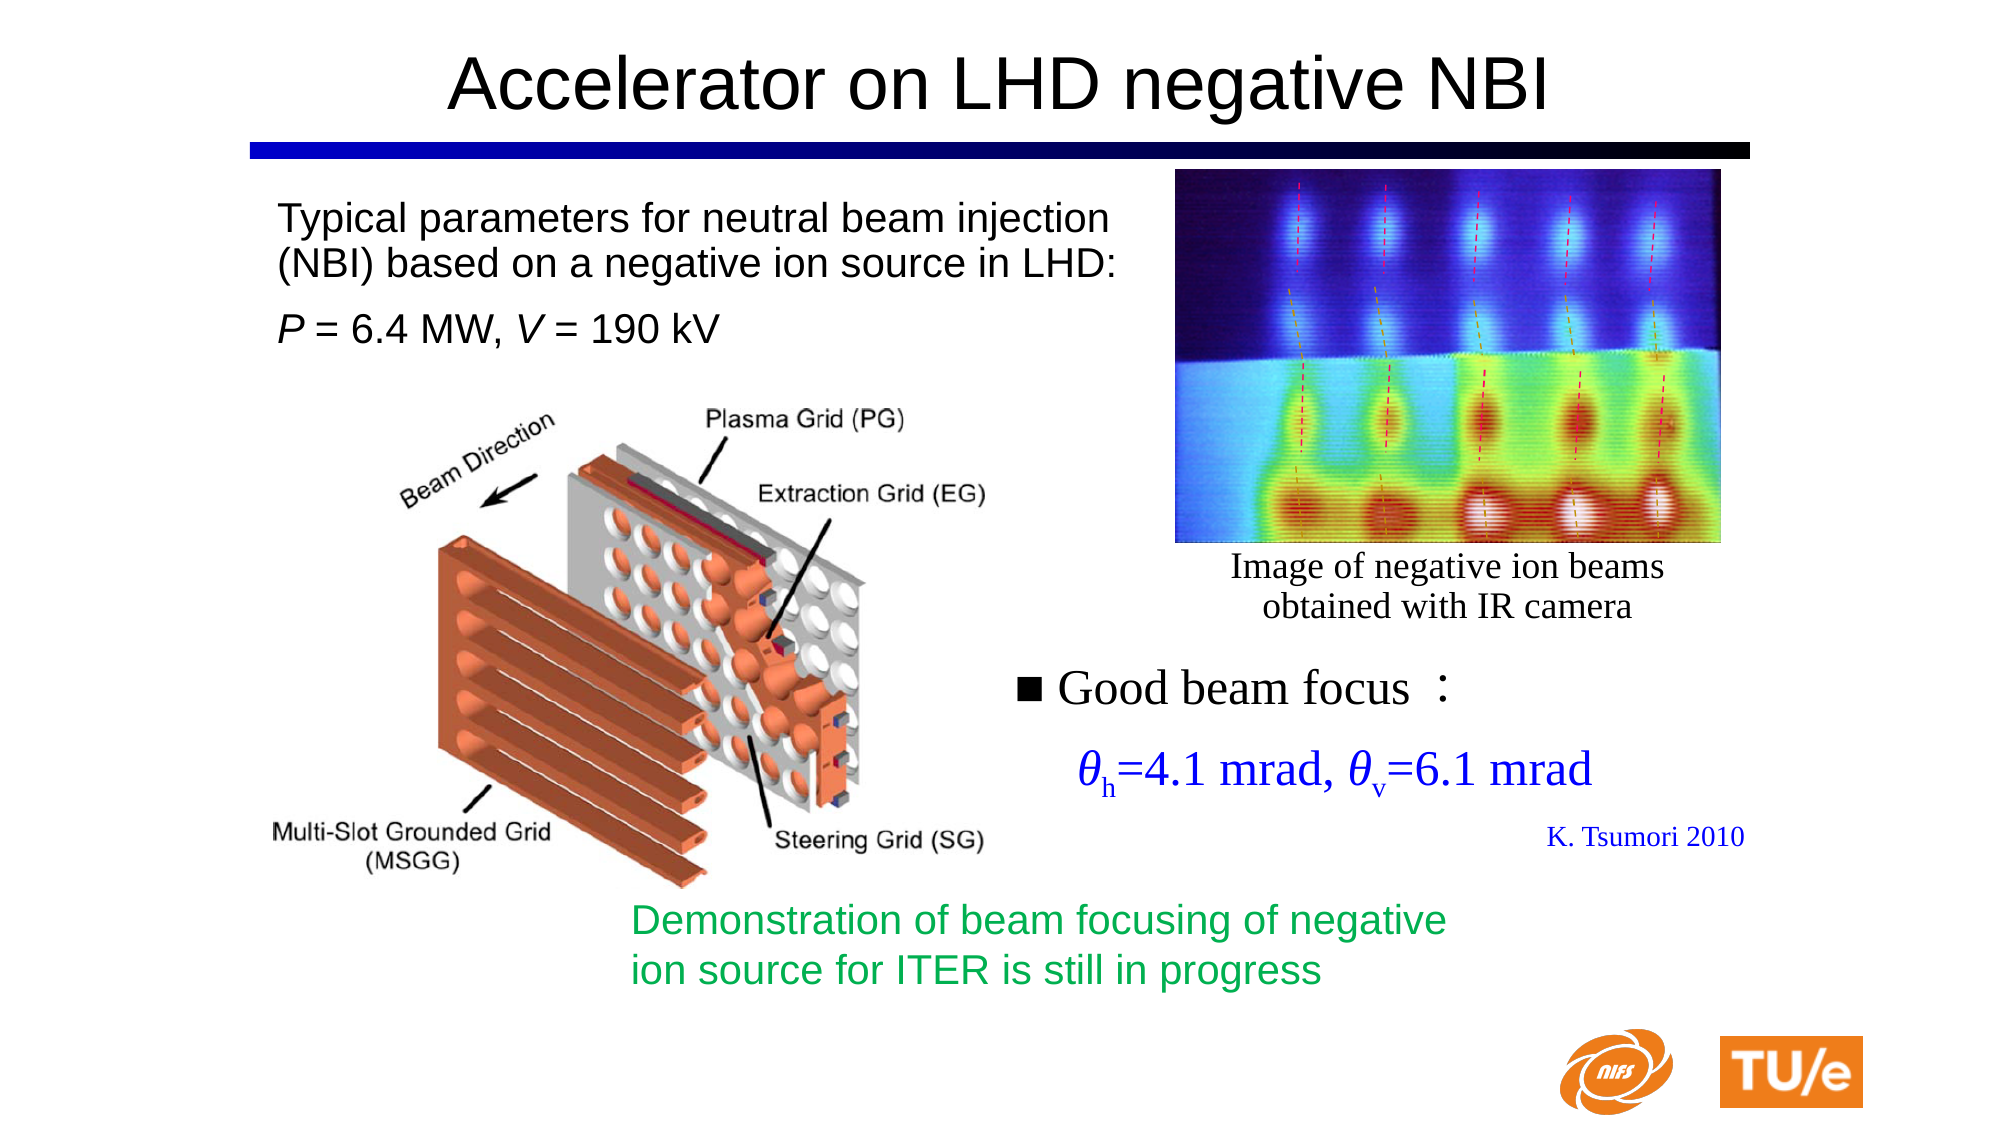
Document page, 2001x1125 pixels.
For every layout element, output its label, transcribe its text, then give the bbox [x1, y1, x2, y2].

picture [1560, 1029, 1673, 1115]
text_box Typical parameters for neutral beam injection (NBI) based on a negative ion source in LHD: P = 6.4 MW, V = 190 kV [262, 167, 1175, 381]
text_box Image of negative ion beams obtained with IR camera [1215, 553, 1681, 619]
text_box ■ Good beam focus： θh=4.1 mrad, θv=6.1 mrad K. Tsumori 2010 [999, 648, 1761, 867]
picture [1174, 169, 1721, 543]
text_box Accelerator on LHD negative NBI [432, 27, 1568, 133]
picture [1720, 1036, 1863, 1108]
picture [270, 405, 986, 891]
text_box [249, 142, 1751, 159]
text_box Demonstration of beam focusing of negative ion source for ITER is still in progress [616, 885, 1519, 1001]
